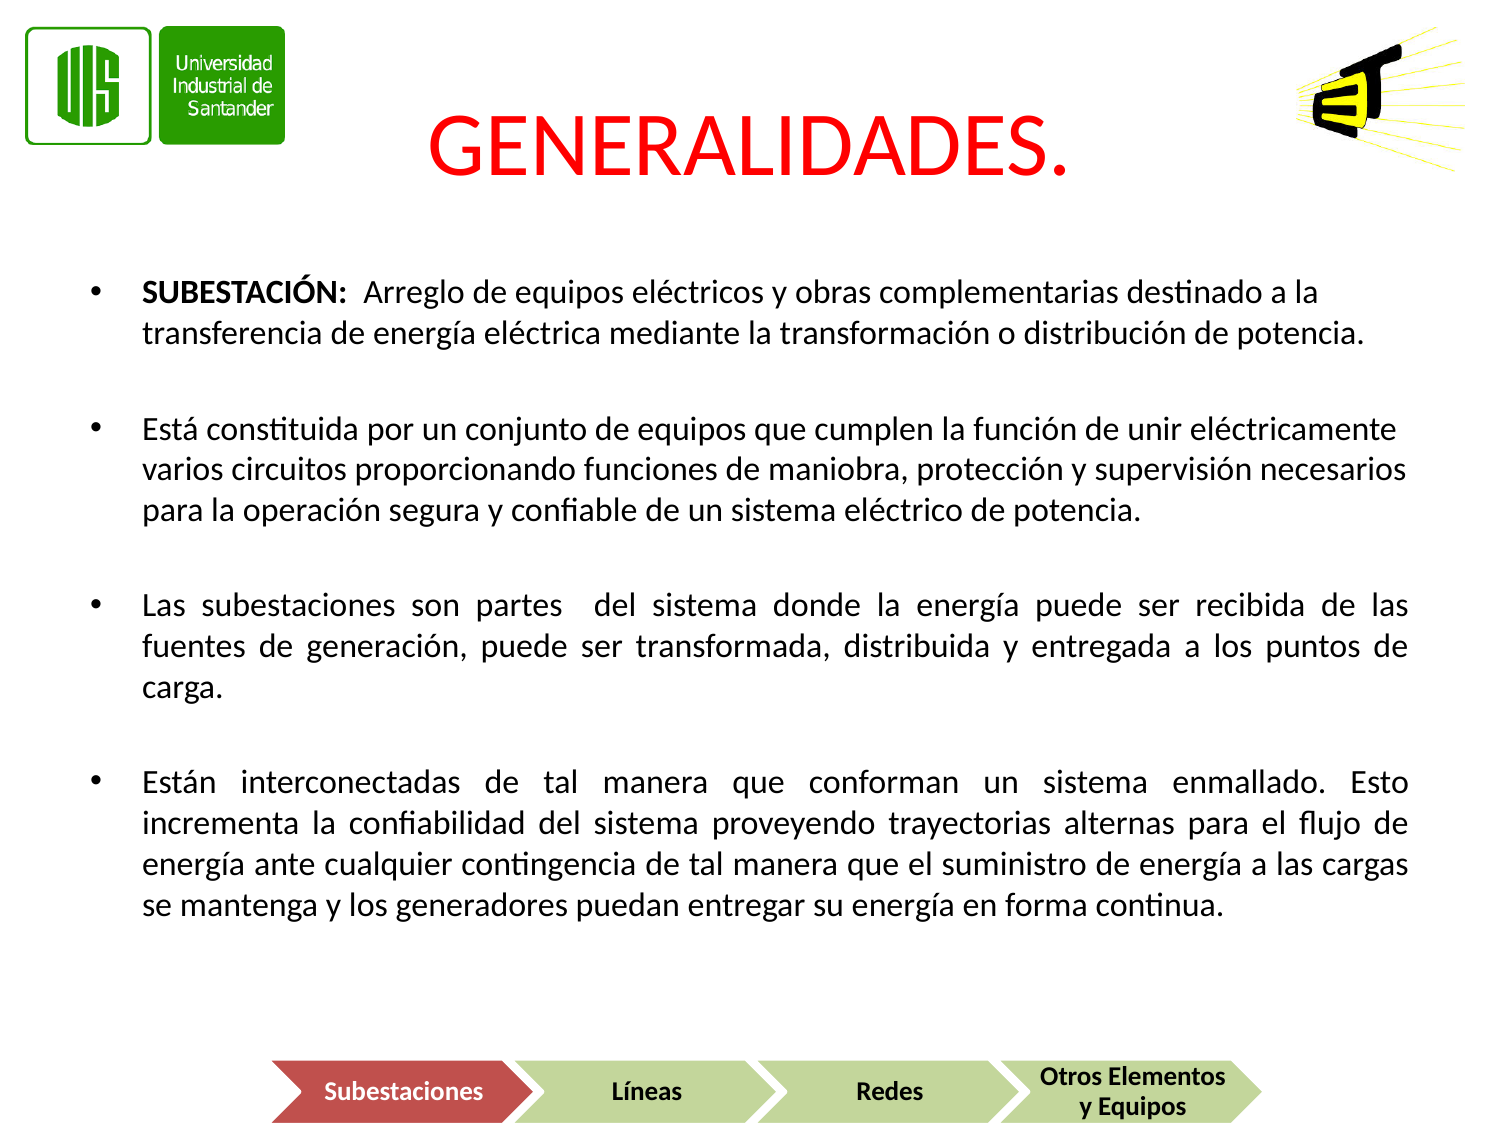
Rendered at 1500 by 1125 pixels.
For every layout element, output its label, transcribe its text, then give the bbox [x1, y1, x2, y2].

picture [25, 26, 285, 145]
title GENERALIDADES. [75, 45, 1425, 233]
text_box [265, 1058, 1266, 1125]
picture [1290, 27, 1465, 172]
list SUBESTACIÓN: Arreglo de equipos eléctricos y obras complementarias destinado a la transferencia de energía eléctrica mediante la transformación o distribución de potencia. Está constituida por un conjunto de equipos que cumplen la función de unir eléctricamente varios circuitos proporcionando funciones de maniobra, protección y supervisión necesarios para la operación segura y confiable de un sistema eléctrico de potencia. Las subestaciones son partes del sistema donde la energía puede ser recibida de las fuentes de generación, puede ser transformada, distribuida y entregada a los puntos de carga. Están interconectadas de tal manera que conforman un sistema enmallado. Esto incrementa la confiabilidad del sistema proveyendo trayectorias alternas para el flujo de energía ante cualquier contingencia de tal manera que el suministro de energía a las cargas se mantenga y los generadores puedan entregar su energía en forma continua. [75, 262, 1425, 1005]
